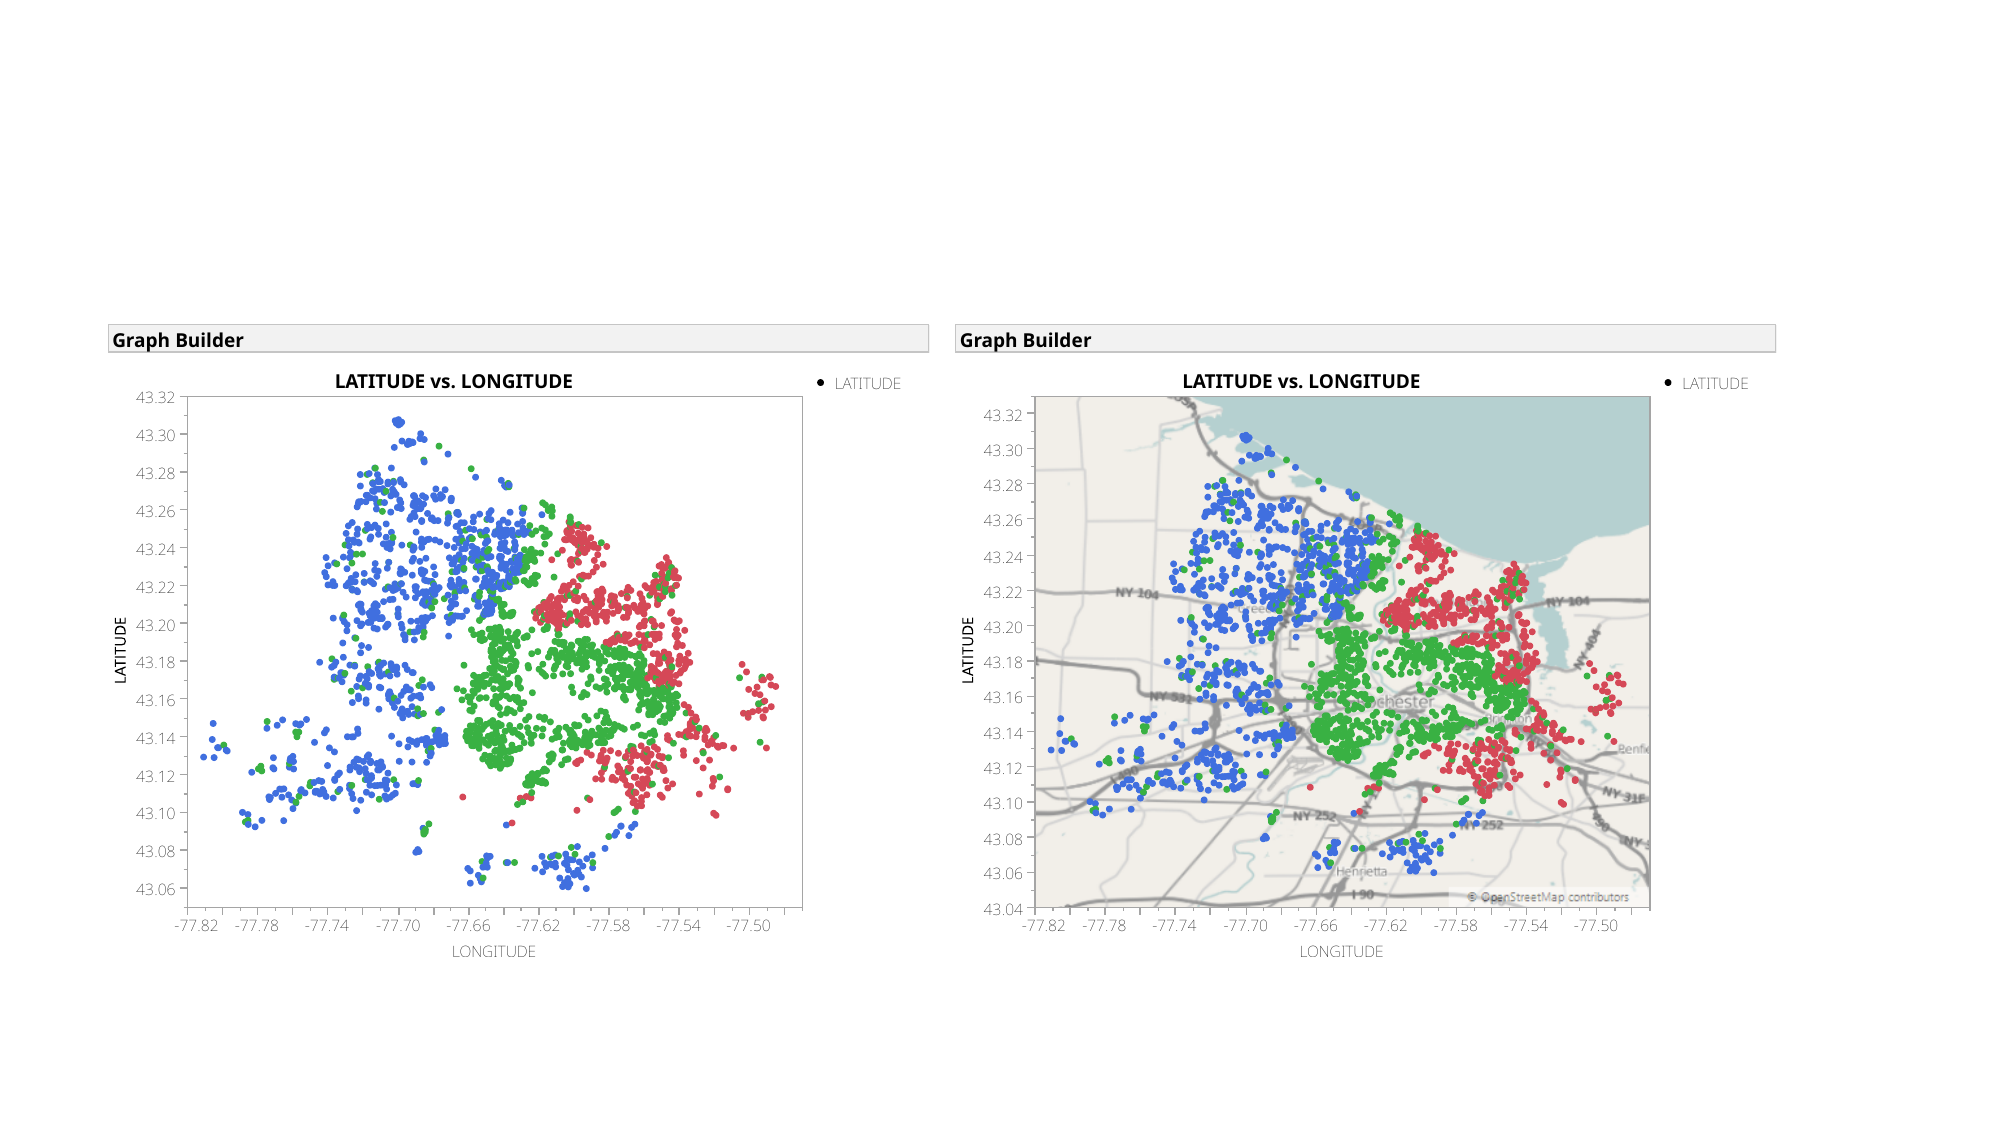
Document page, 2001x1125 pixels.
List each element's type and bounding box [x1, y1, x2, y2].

picture [938, 320, 1780, 964]
picture [91, 320, 933, 964]
